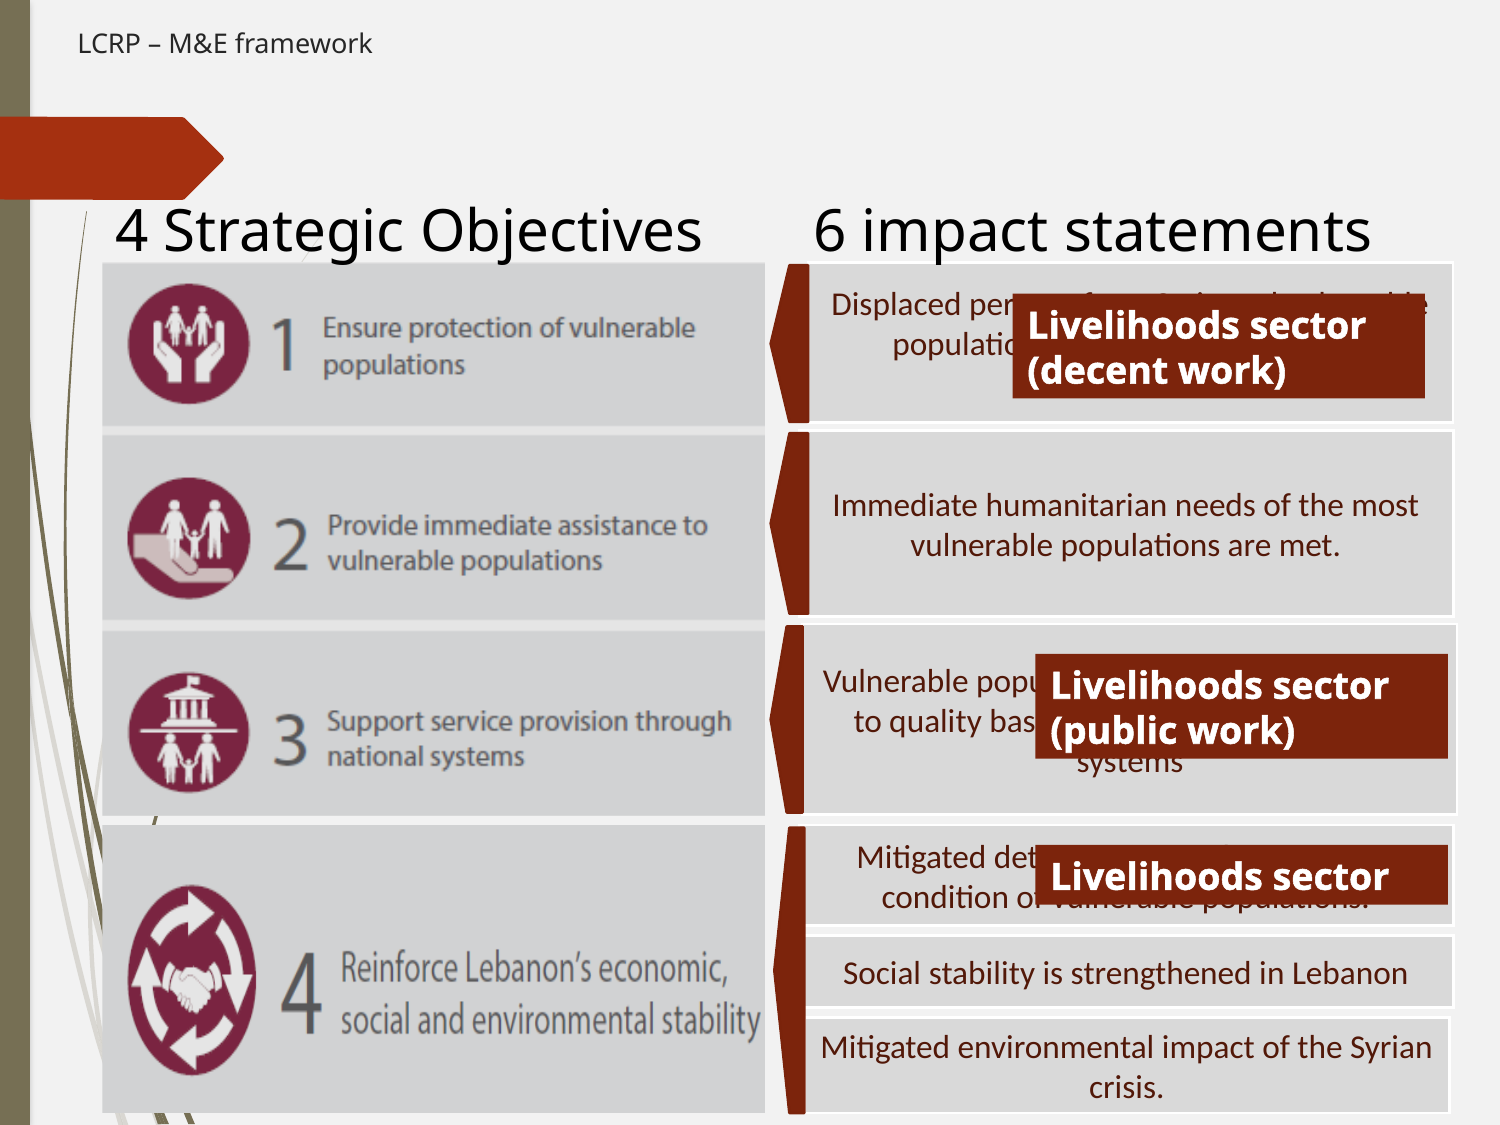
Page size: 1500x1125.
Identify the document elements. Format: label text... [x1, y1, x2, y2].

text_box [102, 261, 766, 1114]
text_box 6 impact statements [798, 185, 1448, 261]
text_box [770, 430, 1454, 617]
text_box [770, 261, 1454, 423]
text_box 4 Strategic Objectives [100, 185, 765, 263]
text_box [774, 824, 1454, 1114]
title LCRP – M&E framework [62, 19, 1319, 100]
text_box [770, 623, 1458, 815]
